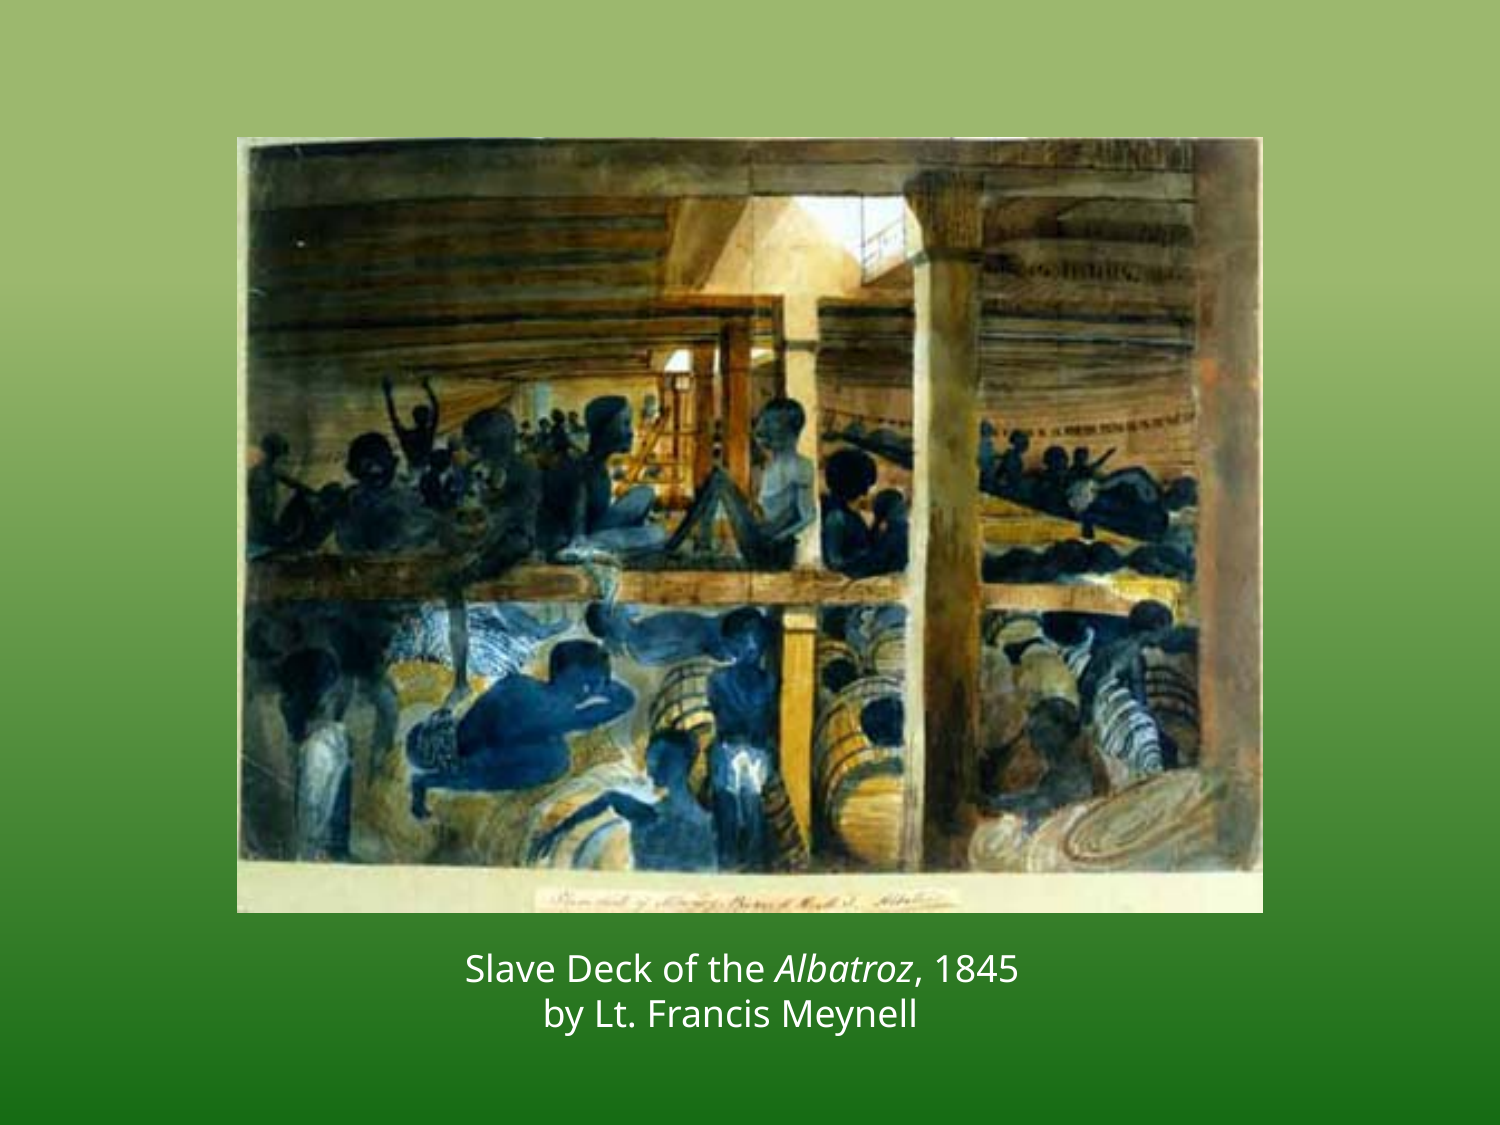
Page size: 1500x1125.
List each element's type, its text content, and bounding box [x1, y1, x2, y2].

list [237, 137, 1263, 913]
text_box Slave Deck of the Albatroz, 1845 by Lt. Francis Meynell [449, 937, 1138, 1043]
